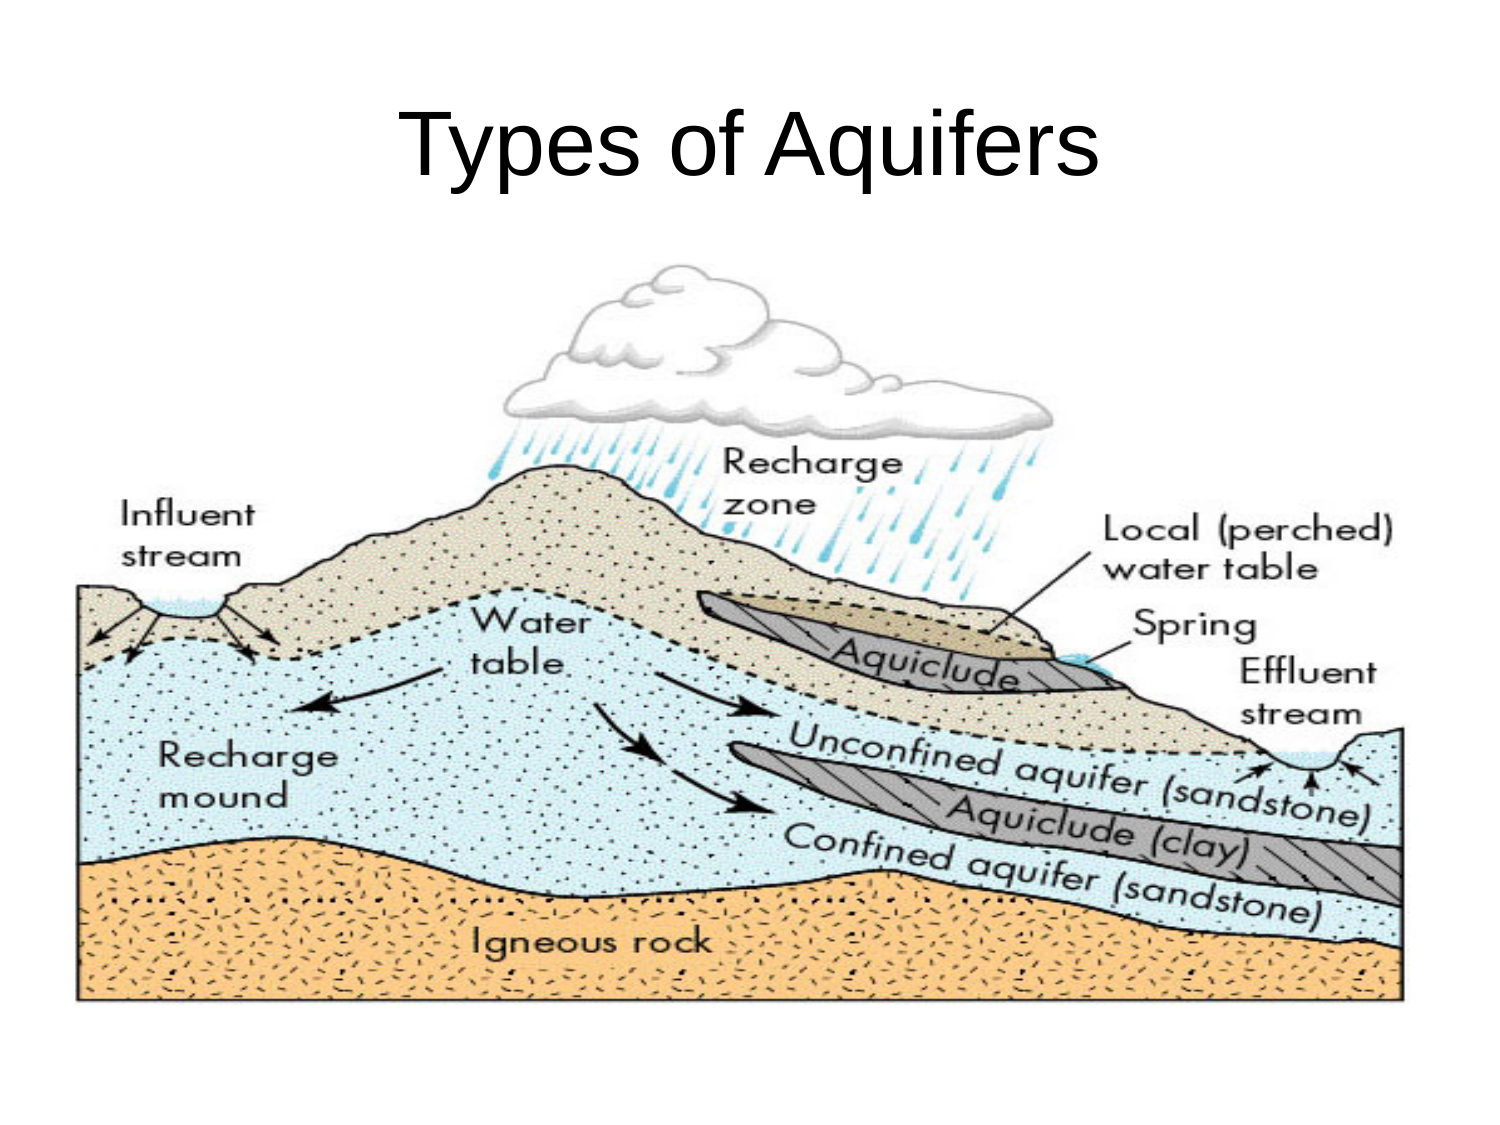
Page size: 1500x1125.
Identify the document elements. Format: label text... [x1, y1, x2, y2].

picture [74, 262, 1411, 1006]
title Types of Aquifers [74, 44, 1426, 233]
